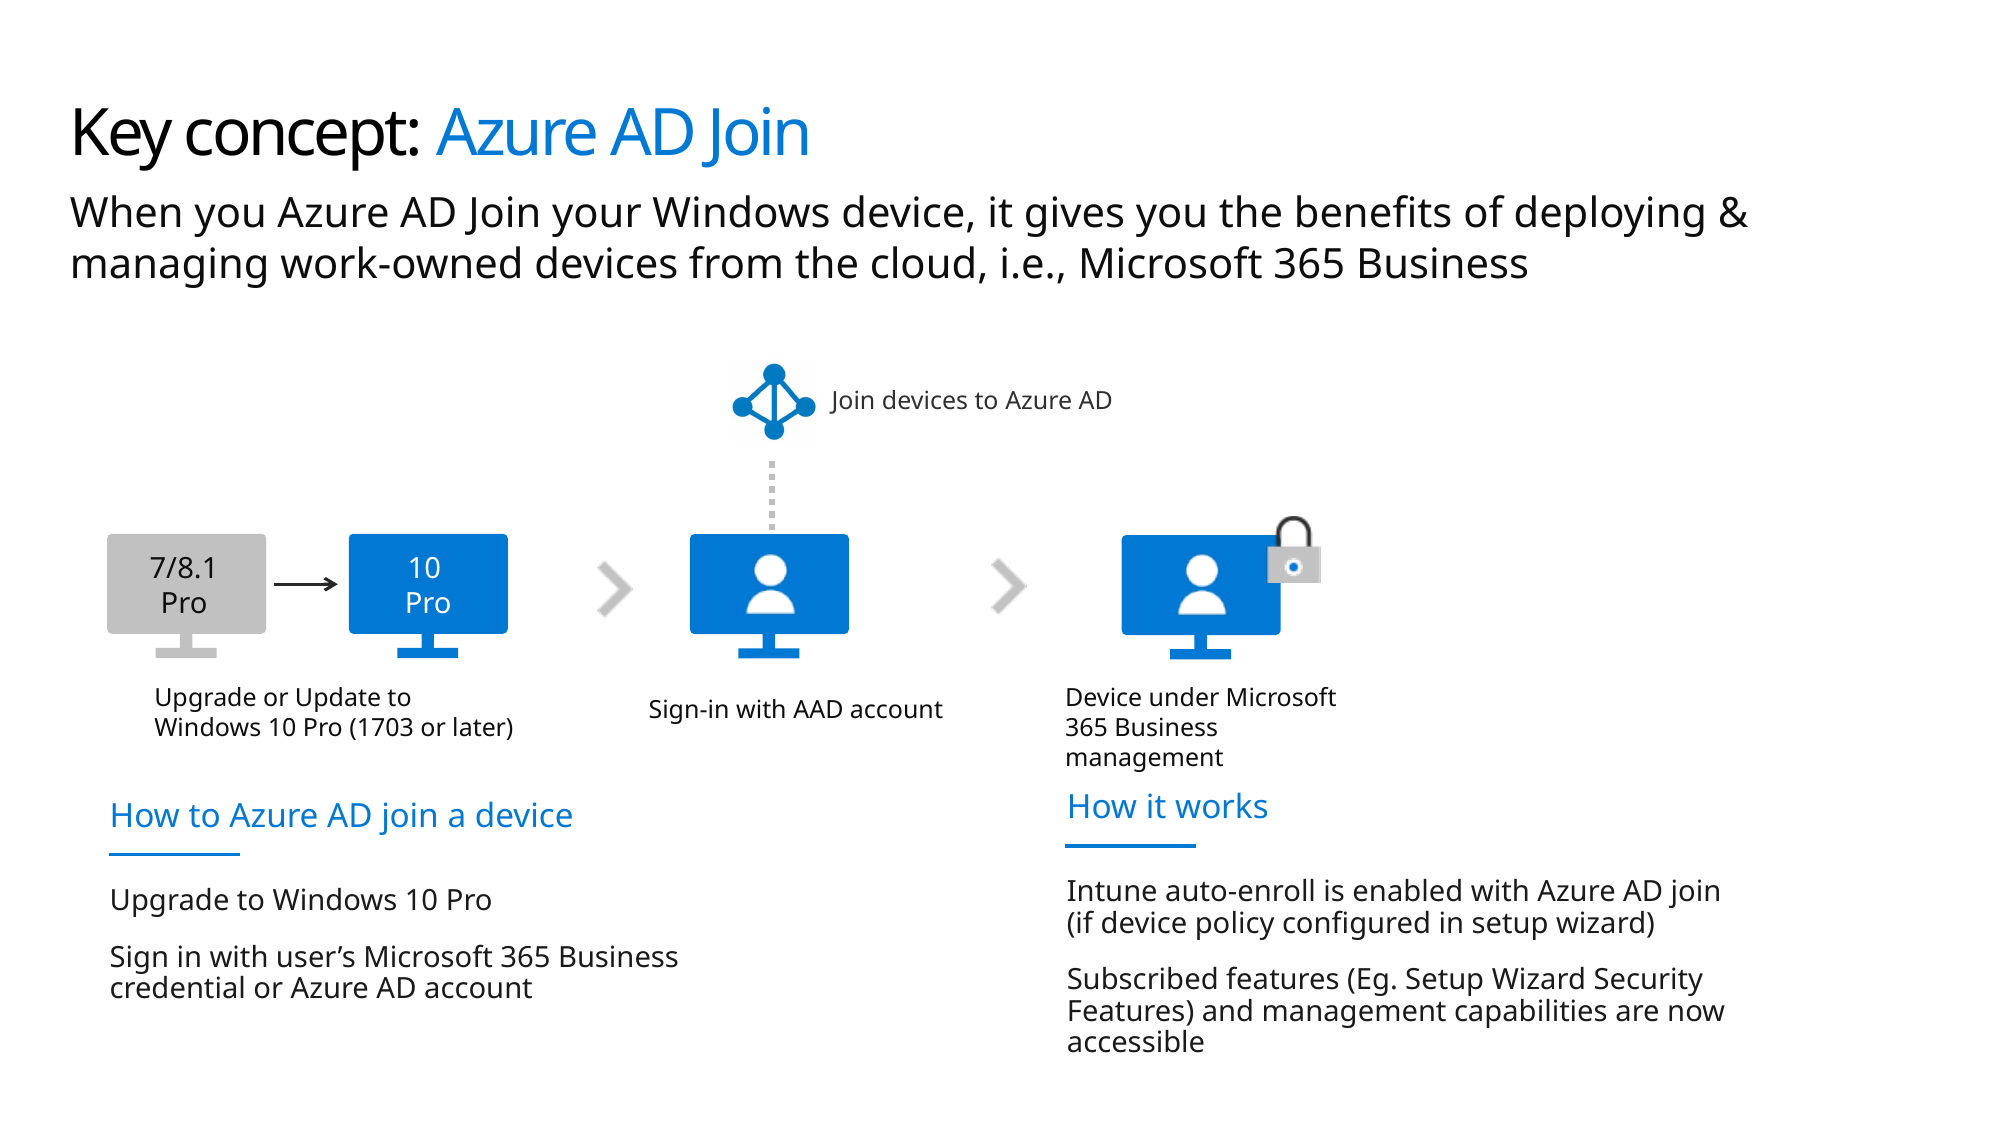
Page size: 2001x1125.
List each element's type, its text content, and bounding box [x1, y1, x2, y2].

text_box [106, 533, 518, 742]
title Key concept: Azure AD Join [69, 72, 1930, 197]
picture [580, 554, 648, 622]
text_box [1051, 777, 1820, 1037]
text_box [731, 358, 1157, 445]
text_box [94, 786, 695, 1017]
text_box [648, 533, 958, 725]
text_box When you Azure AD Join your Windows device, it gives you the benefits of deploying & managing work-owned devices from the cloud, i.e., Microsoft 365 Business [70, 185, 1954, 244]
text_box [1064, 516, 1375, 742]
picture [974, 551, 1042, 619]
